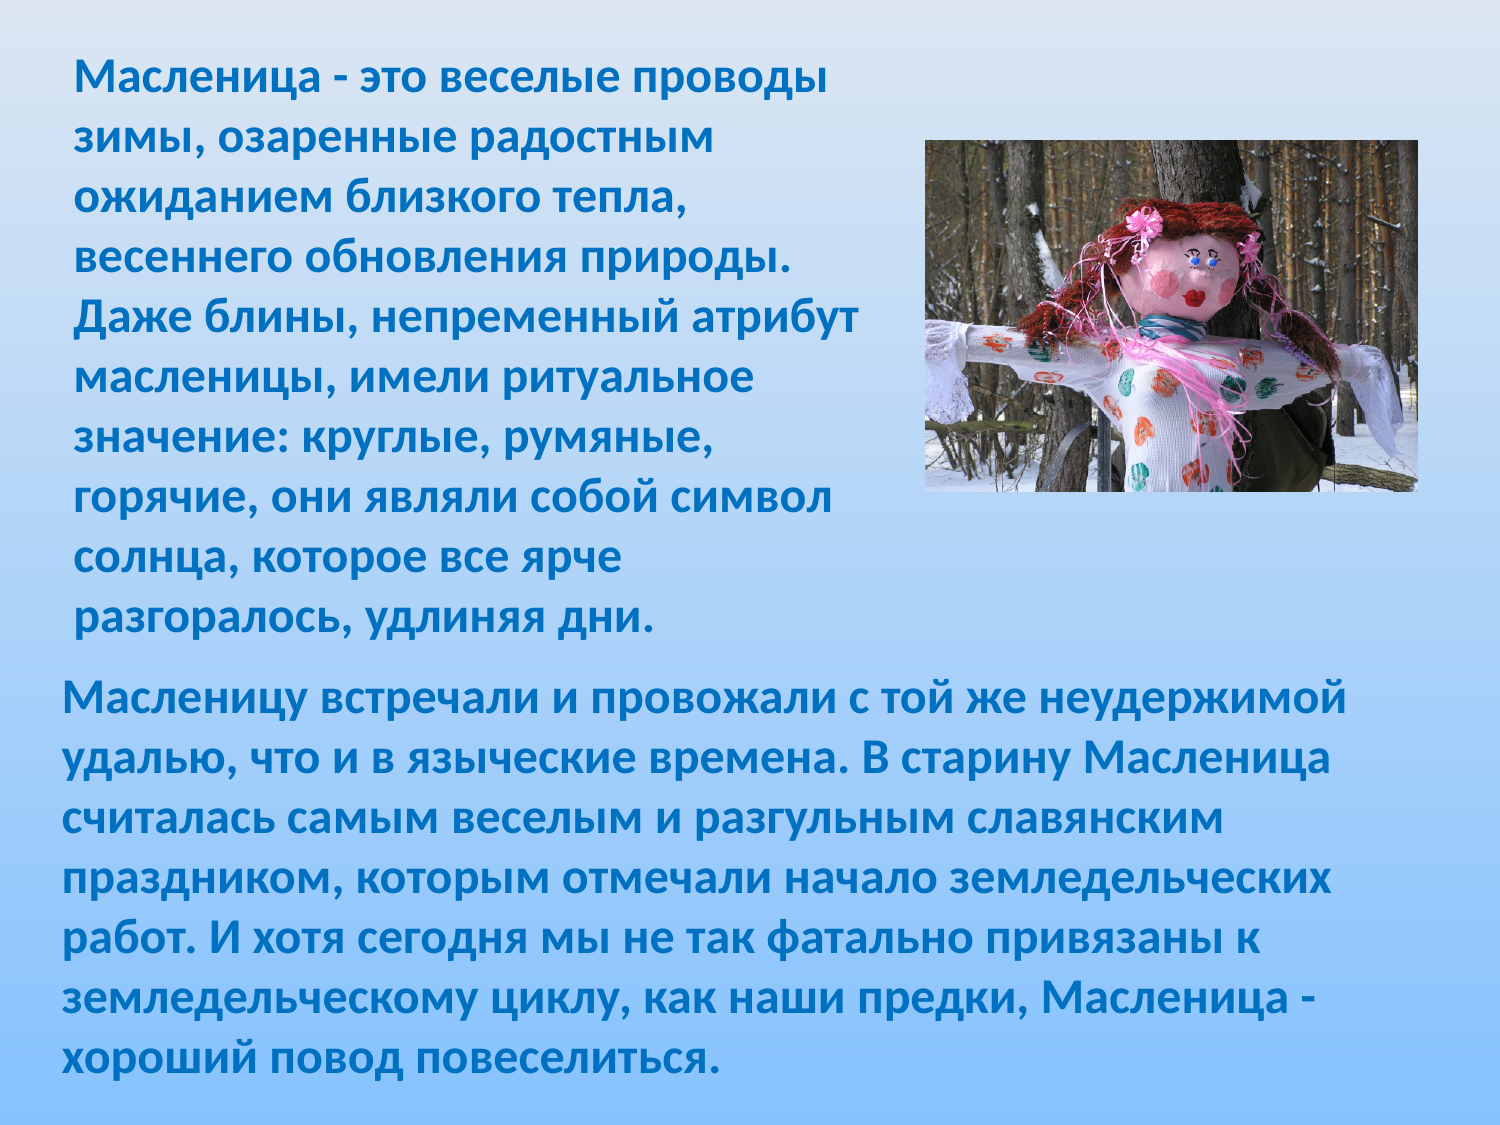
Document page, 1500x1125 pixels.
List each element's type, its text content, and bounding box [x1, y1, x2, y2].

text_box Масленицу встречали и провожали с той же неудержимой удалью, что и в языческие времена. В старину Масленица считалась самым веселым и разгульным славянским праздником, которым отмечали начало земледельческих работ. И хотя сегодня мы не так фатально привязаны к земледельческому циклу, как наши предки, Масленица - хороший повод повеселиться. [46, 656, 1430, 1091]
text_box Масленица - это веселые проводы зимы, озаренные радостным ожиданием близкого тепла, весеннего обновления природы. Даже блины, непременный атрибут масленицы, имели ритуальное значение: круглые, румяные, горячие, они являли собой символ солнца, которое все ярче разгоралось, удлиняя дни. [58, 35, 903, 650]
picture [925, 140, 1419, 493]
